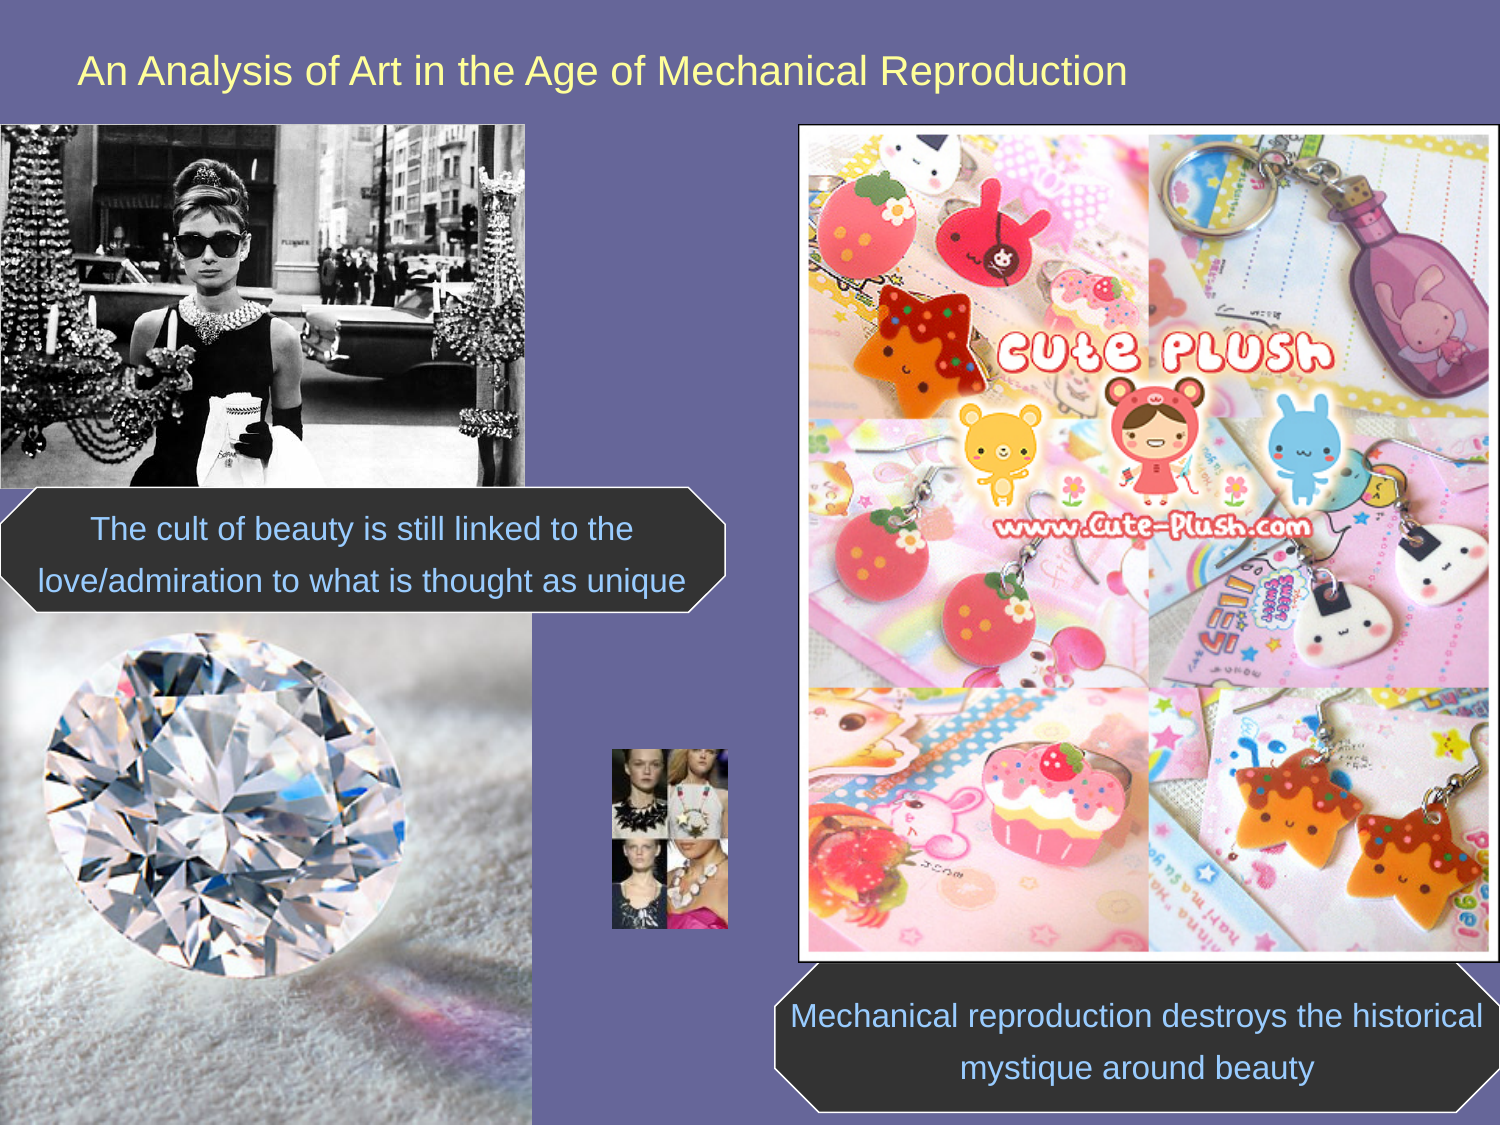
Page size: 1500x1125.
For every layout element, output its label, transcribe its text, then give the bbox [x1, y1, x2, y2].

picture [0, 574, 532, 1125]
picture [797, 124, 1500, 963]
text_box Mechanical reproduction destroys the historical mystique around beauty [774, 975, 1500, 1125]
text_box The cult of beauty is still linked to the love/admiration to what is thought as unique [0, 487, 725, 665]
title An Analysis of Art in the Age of Mechanical Reproduction [62, 0, 1463, 138]
picture [0, 124, 526, 489]
picture [612, 749, 728, 929]
